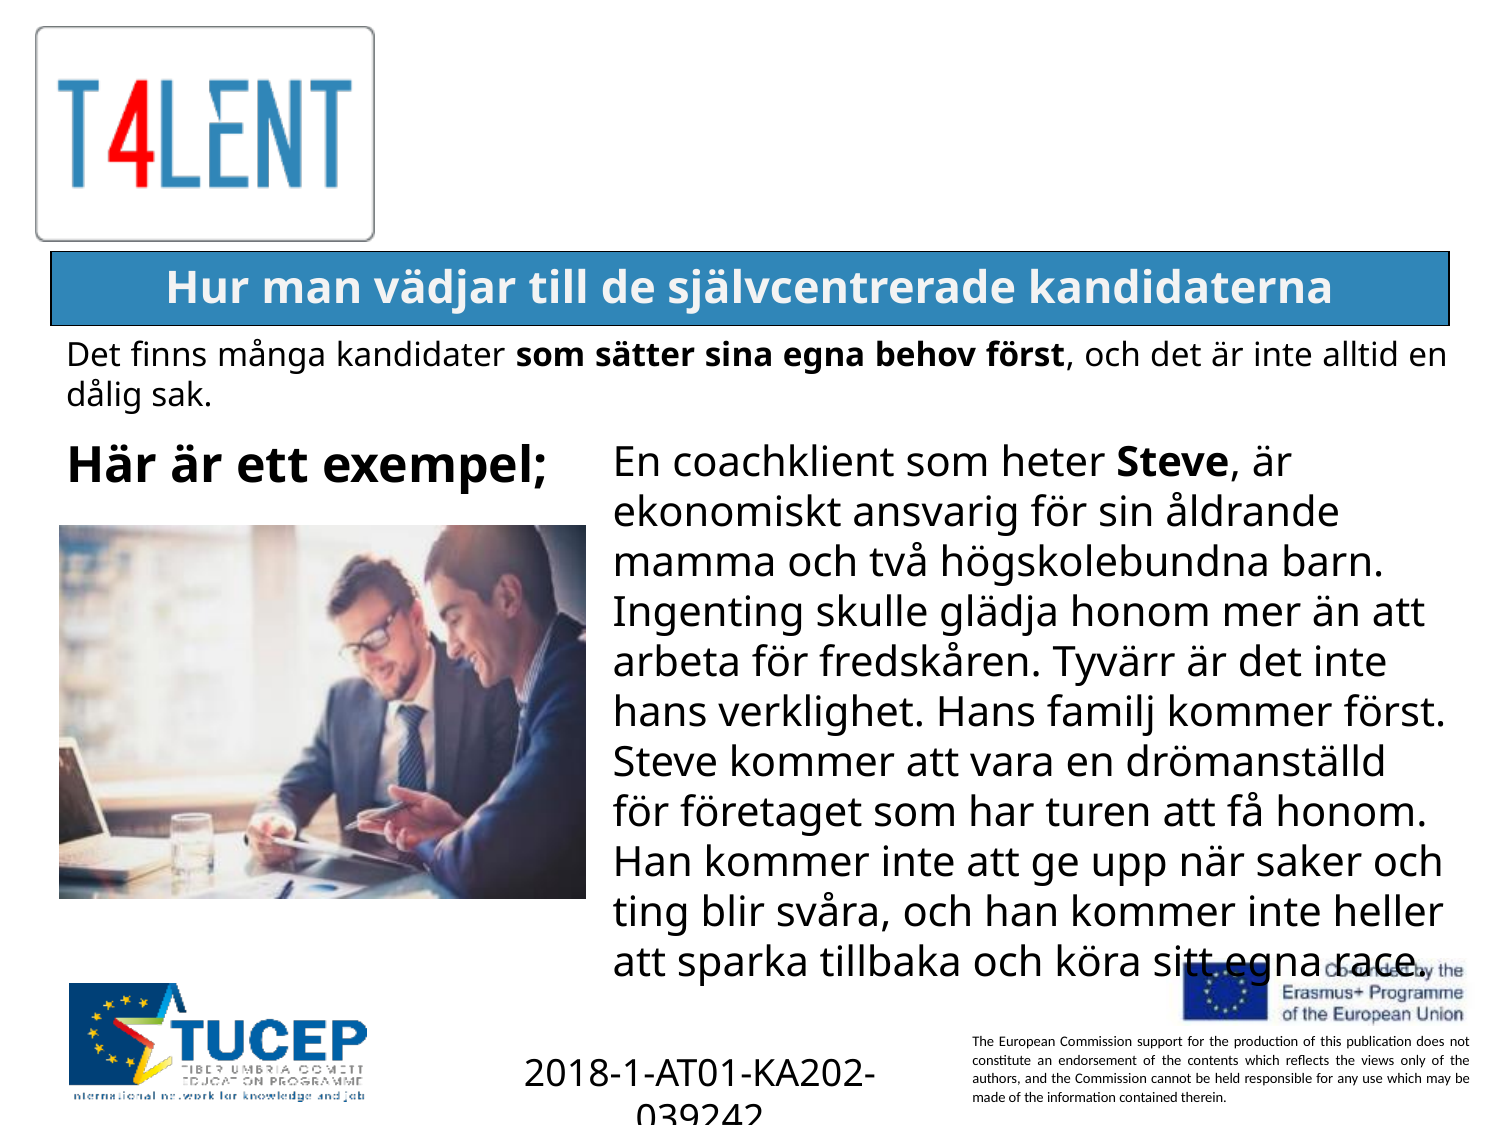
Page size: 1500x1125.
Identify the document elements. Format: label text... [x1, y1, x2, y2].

picture [1166, 958, 1478, 1026]
title Hur man vädjar till de självcentrerade kandidaterna [51, 251, 1449, 325]
picture [59, 525, 586, 900]
text_box En coachklient som heter Steve, är ekonomiskt ansvarig för sin åldrande mamma och två högskolebundna barn. Ingenting skulle glädja honom mer än att arbeta för fredskåren. Tyvärr är det inte hans verklighet. Hans familj kommer först. Steve kommer att vara en drömanställd för företaget som har turen att få honom. Han kommer inte att ge upp när saker och ting blir svåra, och han kommer inte heller att sparka tillbaka och köra sitt egna race. [597, 427, 1468, 998]
picture [35, 26, 375, 242]
picture [68, 983, 368, 1102]
text_box 2018-1-AT01-KA202-039242 [454, 1040, 946, 1102]
text_box Det finns många kandidater som sätter sina egna behov först, och det är inte alltid en dålig sak. Här är ett exempel; [51, 325, 1464, 563]
